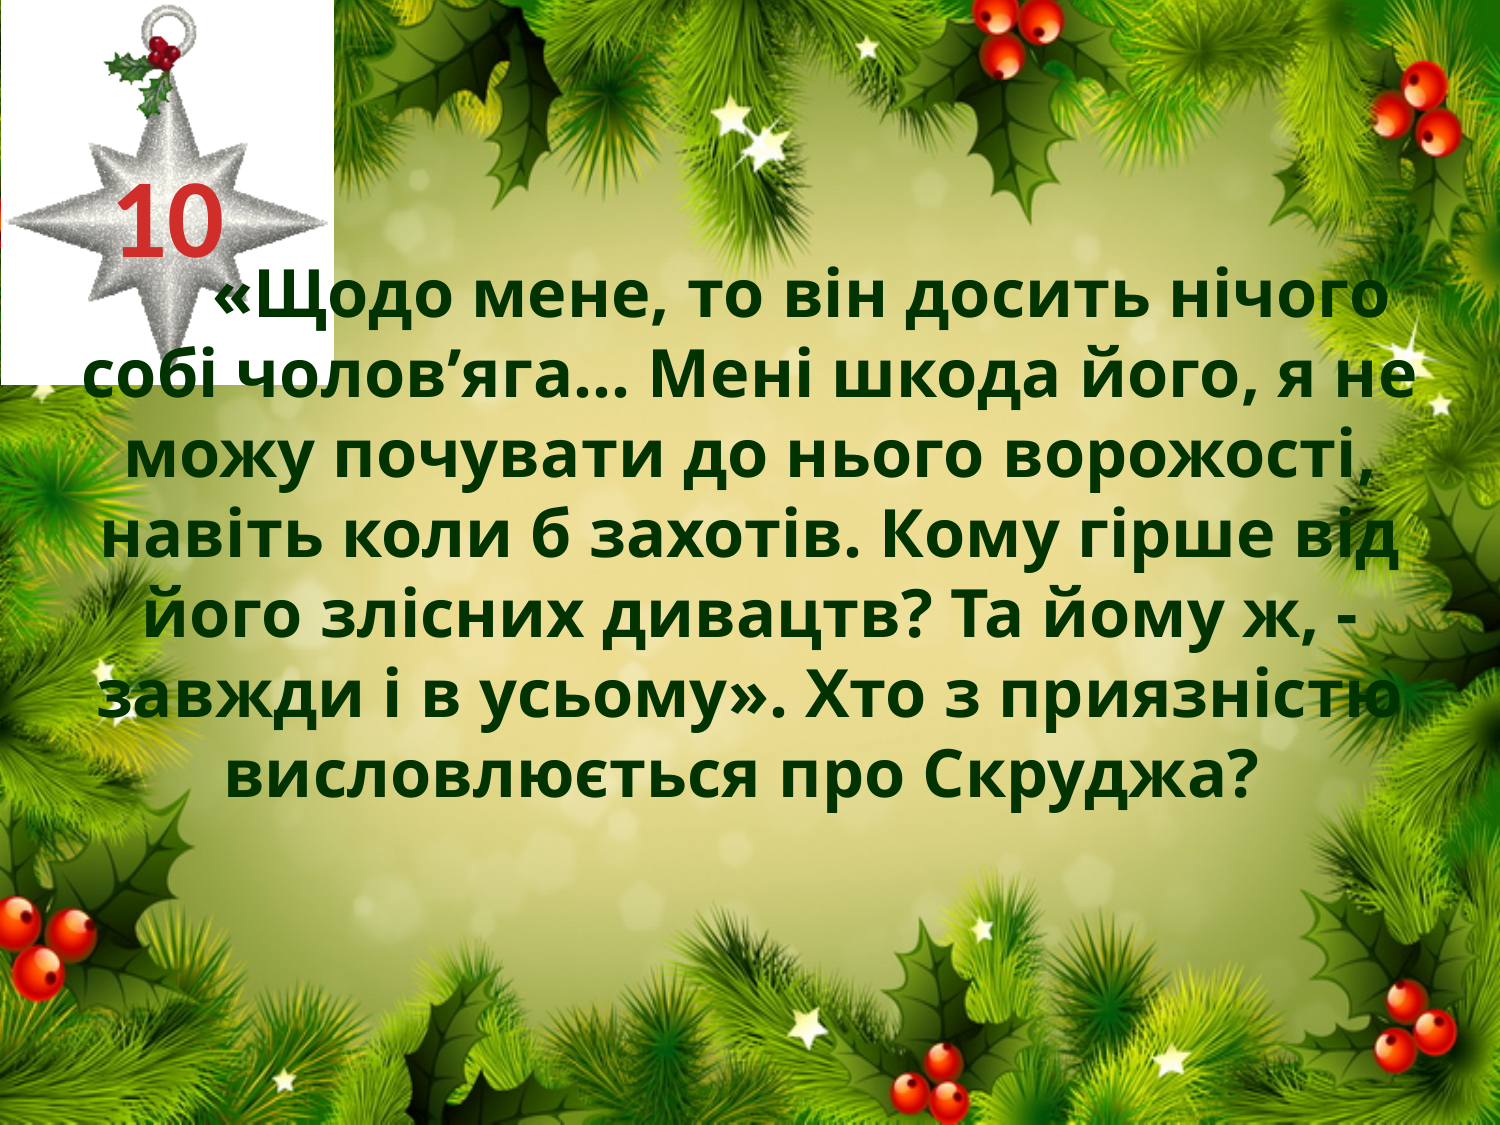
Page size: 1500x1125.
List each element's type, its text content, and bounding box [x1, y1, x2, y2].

picture [0, 0, 1500, 1125]
text_box «Щодо мене, то він досить нічого собі чолов’яга… Мені шкода його, я не можу почувати до нього ворожості, навіть коли б захотів. Кому гірше від його злісних дивацтв? Та йому ж, - завжди і в усьому». Хто з приязністю висловлюється про Скруджа? [64, 243, 1436, 818]
